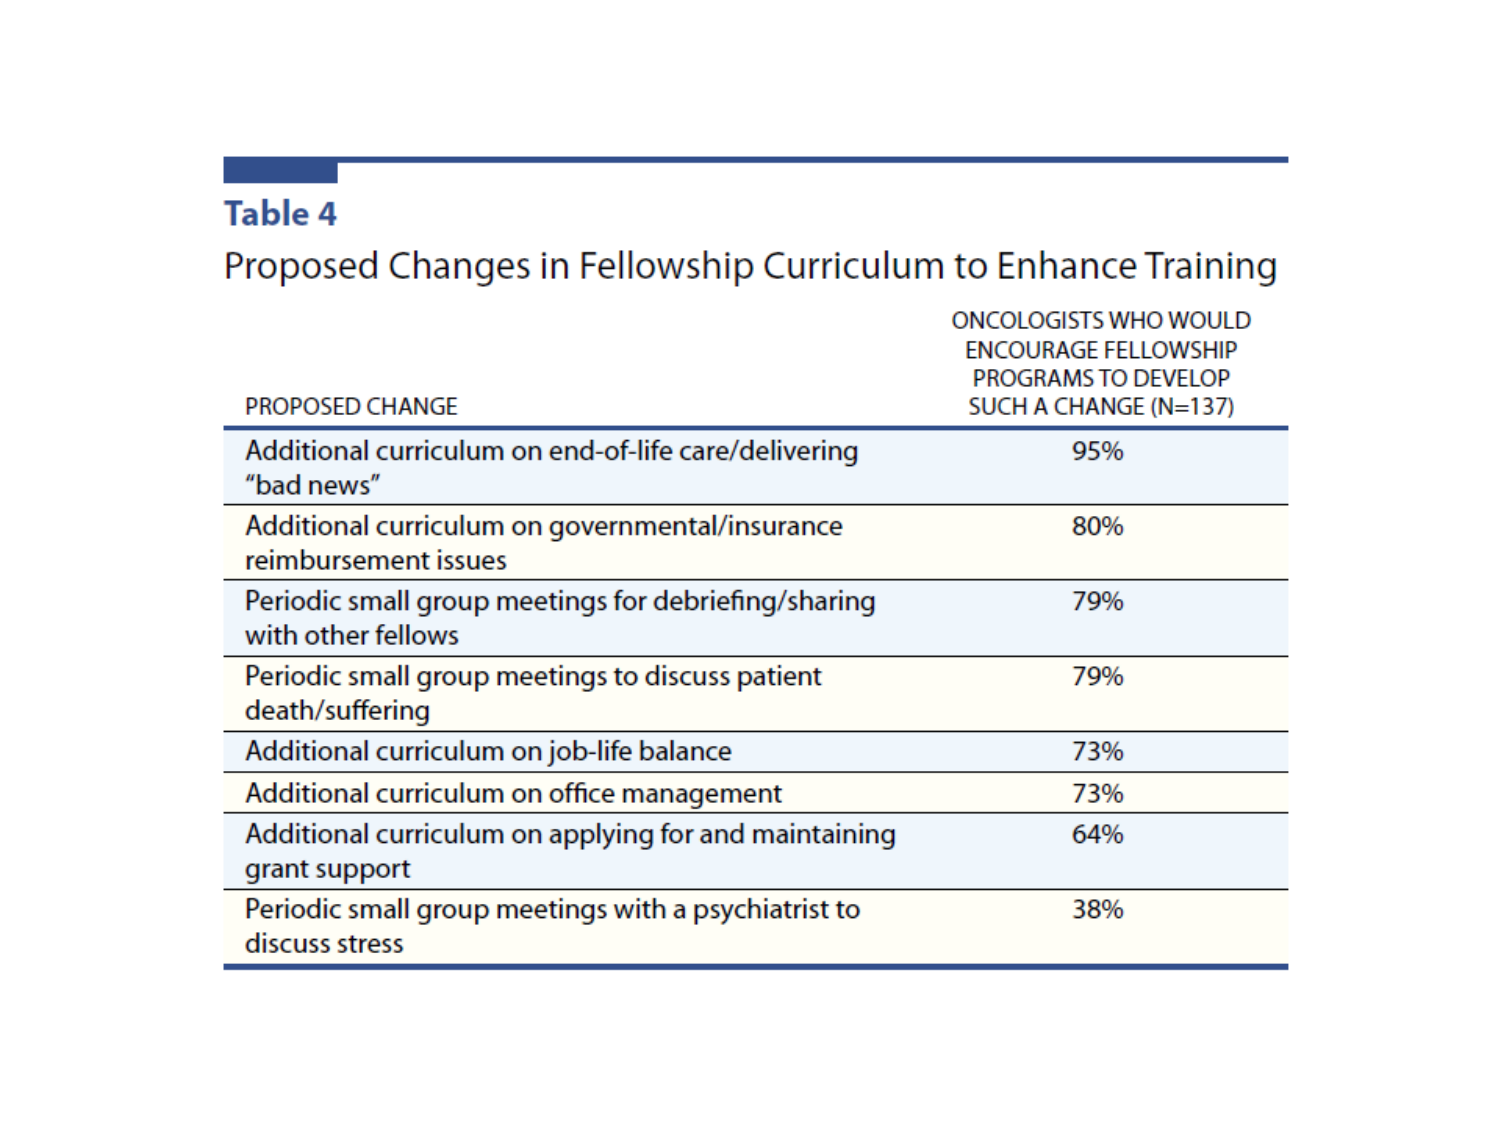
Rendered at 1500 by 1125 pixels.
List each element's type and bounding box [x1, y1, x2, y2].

picture [191, 135, 1309, 990]
